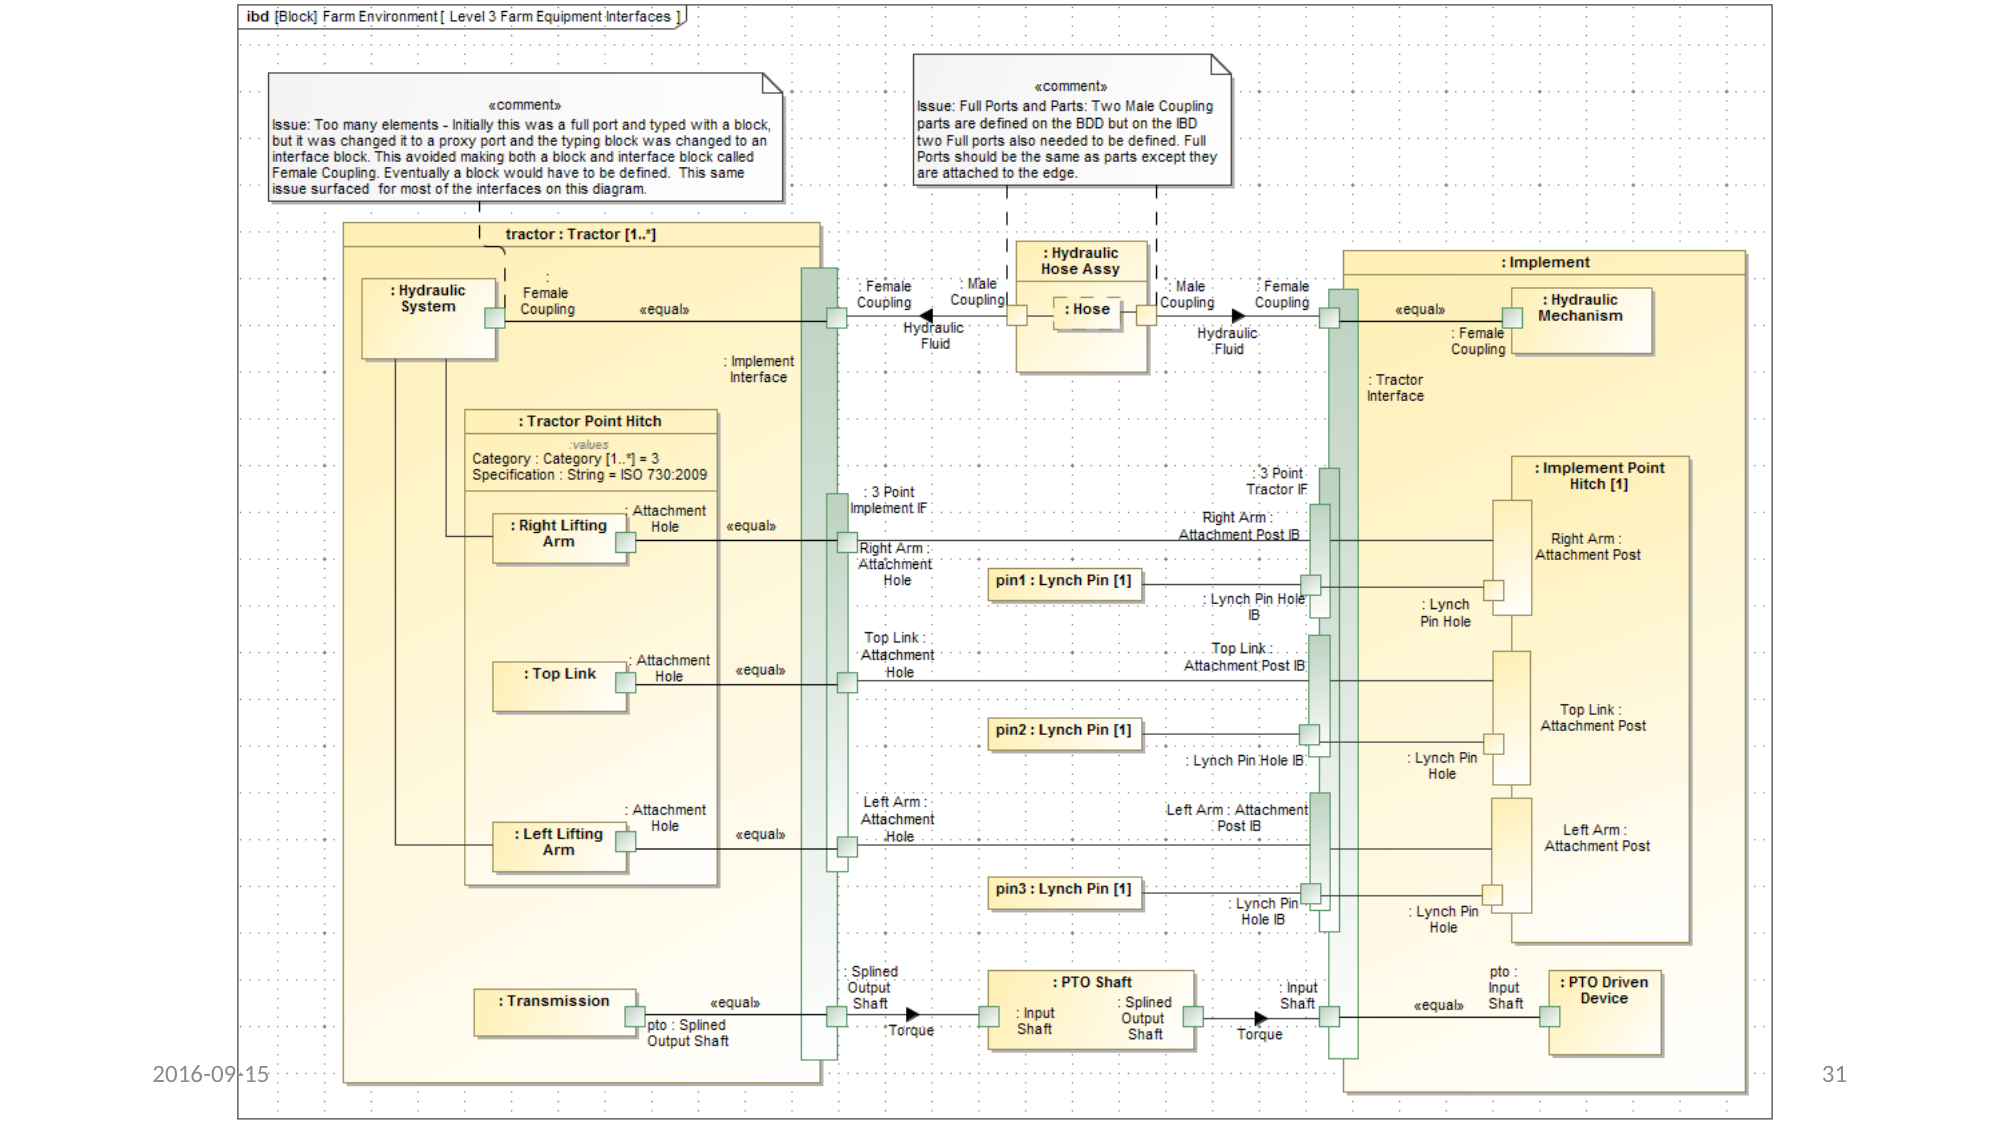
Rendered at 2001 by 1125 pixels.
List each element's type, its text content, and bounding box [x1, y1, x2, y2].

picture [232, 0, 1785, 1125]
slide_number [137, 1042, 232, 1103]
slide_number 31 [1785, 1042, 1863, 1103]
